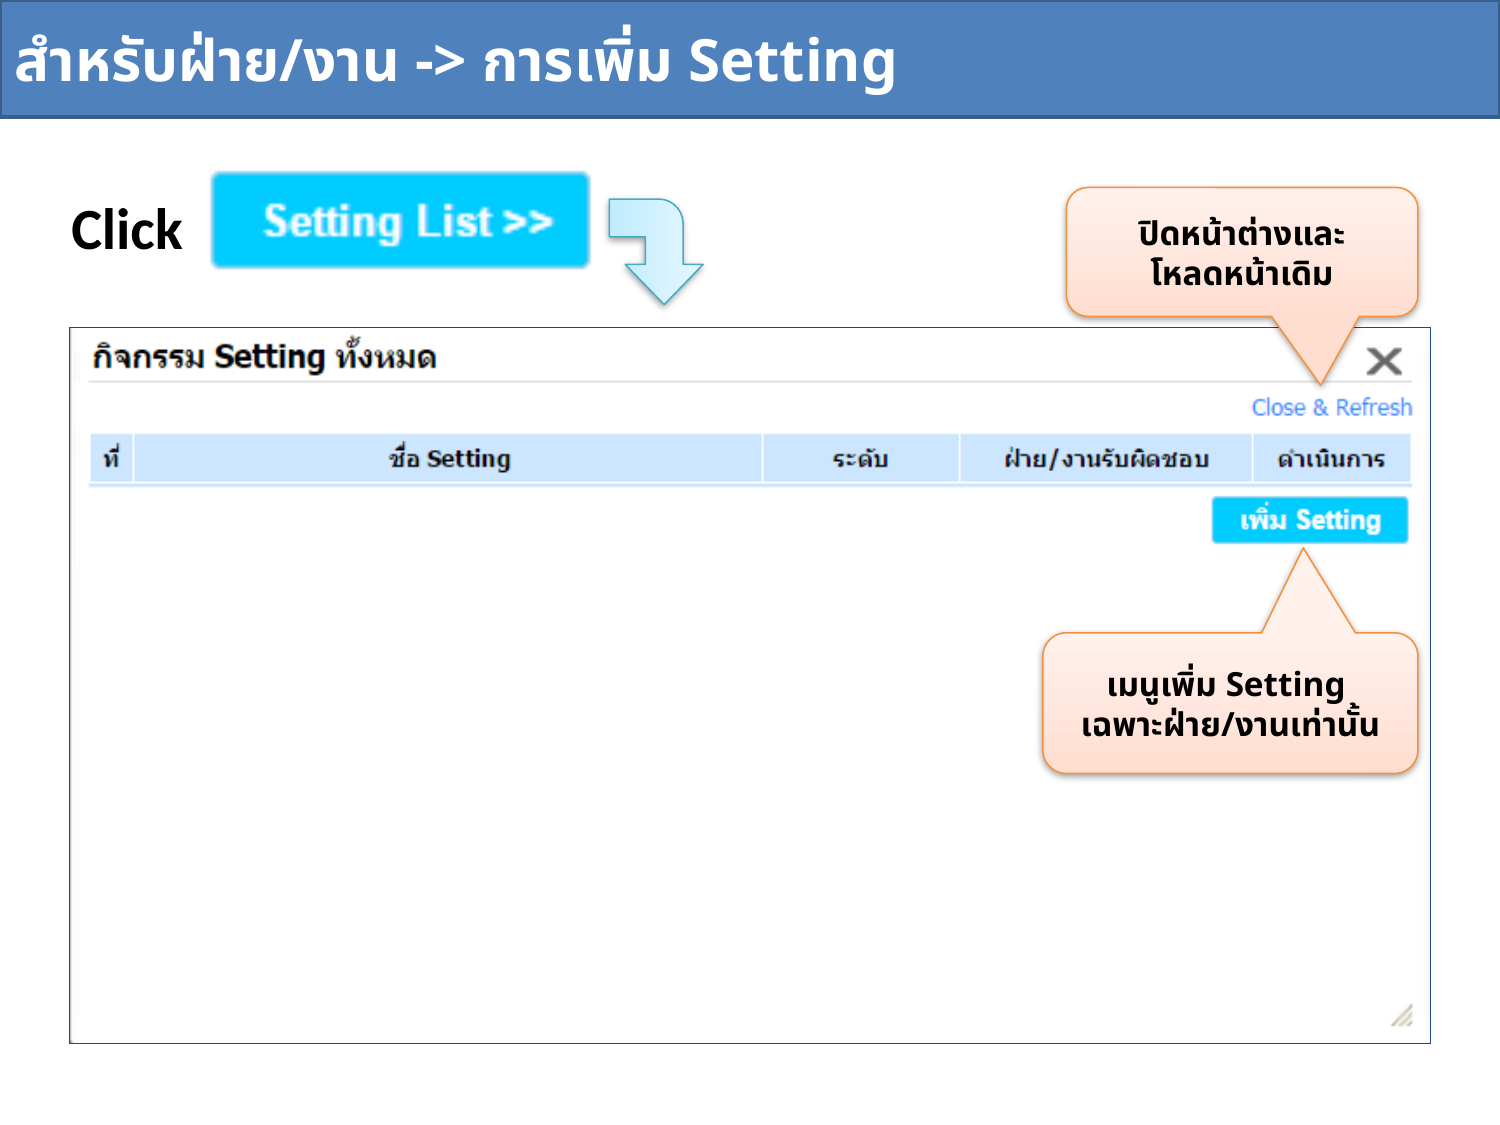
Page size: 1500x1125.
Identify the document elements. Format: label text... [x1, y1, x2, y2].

text_box สำหรับฝ่าย/งาน -> การเพิ่ม Setting [0, 0, 1500, 119]
text_box Click [56, 183, 193, 269]
text_box ปิดหน้าต่างและ โหลดหน้าเดิม [1065, 186, 1419, 326]
picture [198, 140, 598, 284]
picture [70, 327, 1430, 1044]
text_box [608, 198, 704, 306]
